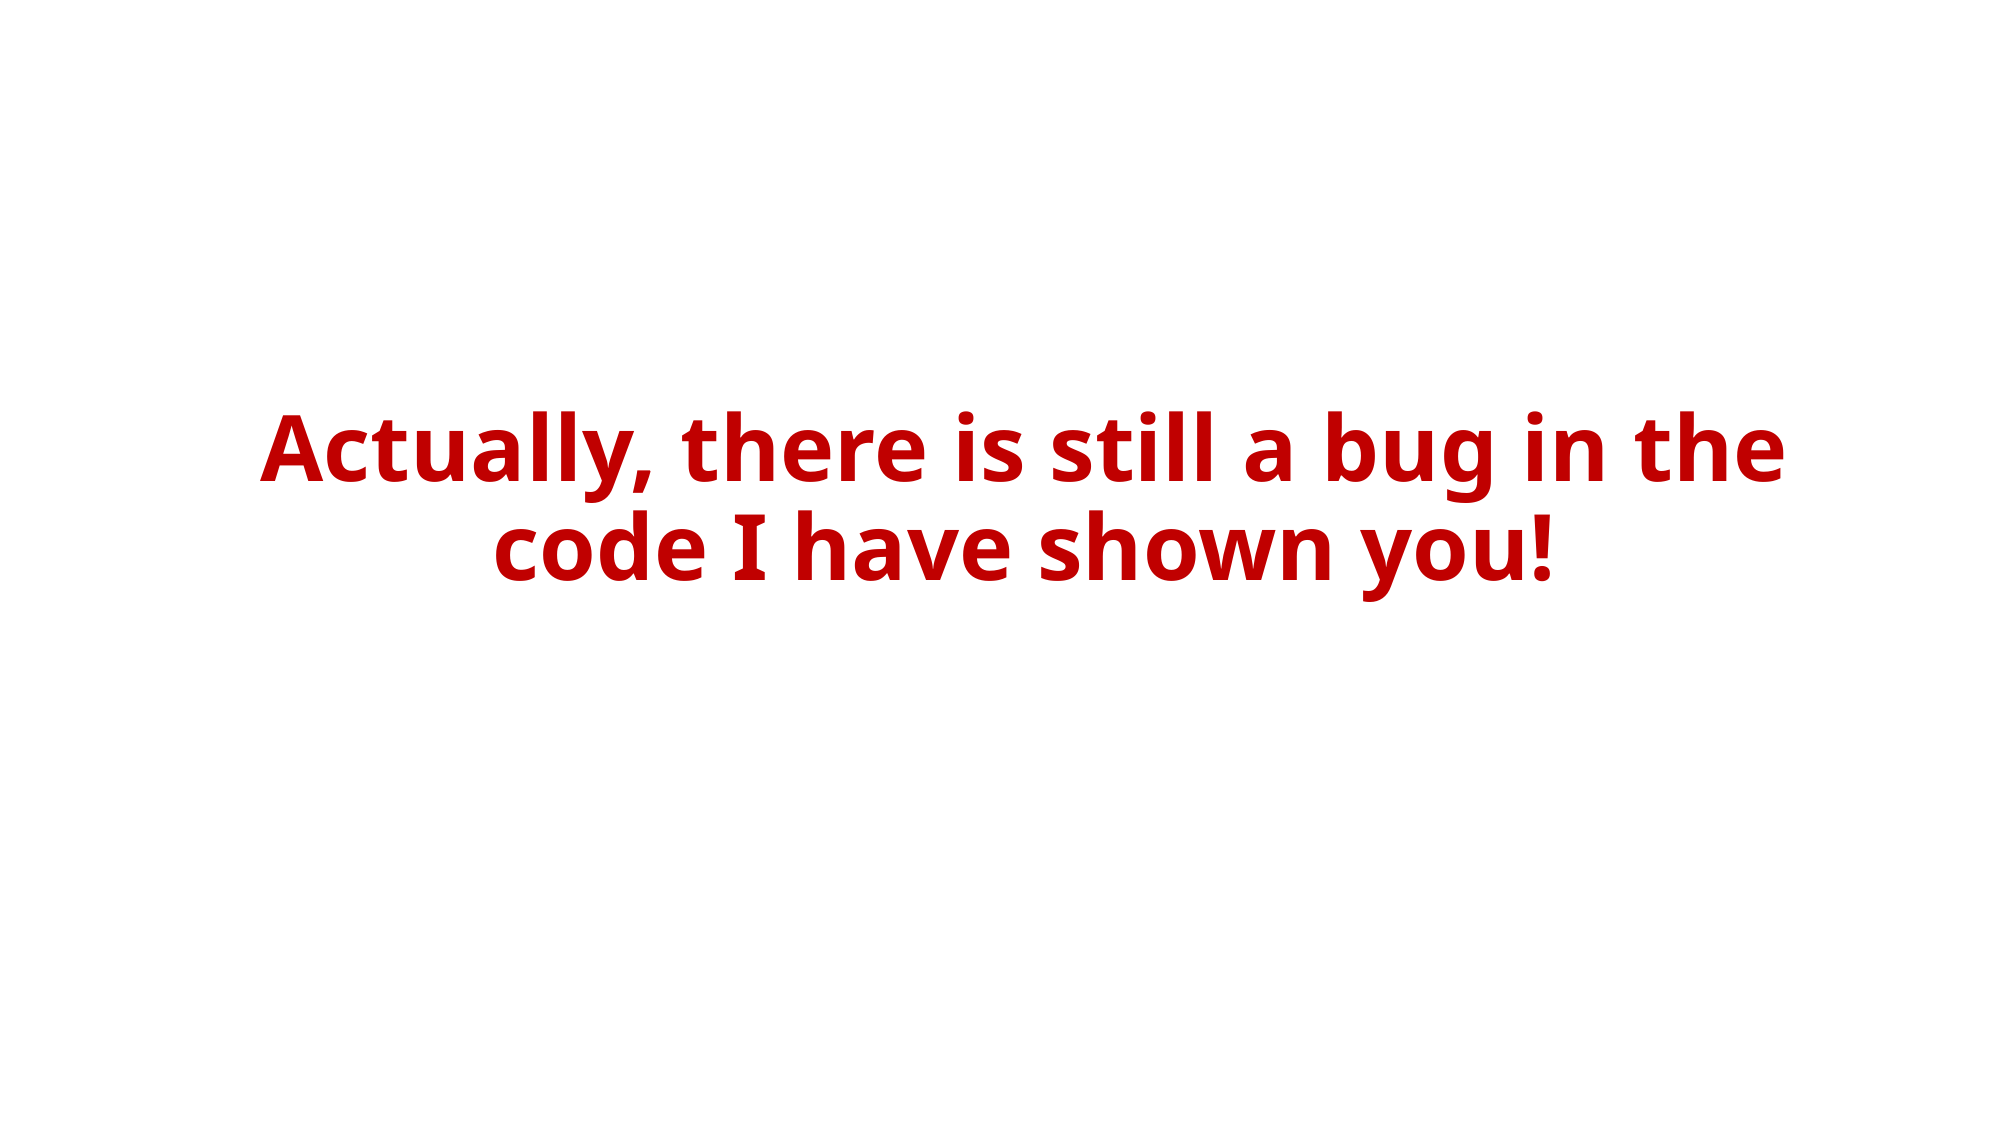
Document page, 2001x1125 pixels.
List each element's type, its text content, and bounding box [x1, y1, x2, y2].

title Actually, there is still a bug in the code I have shown you! [162, 392, 1888, 611]
